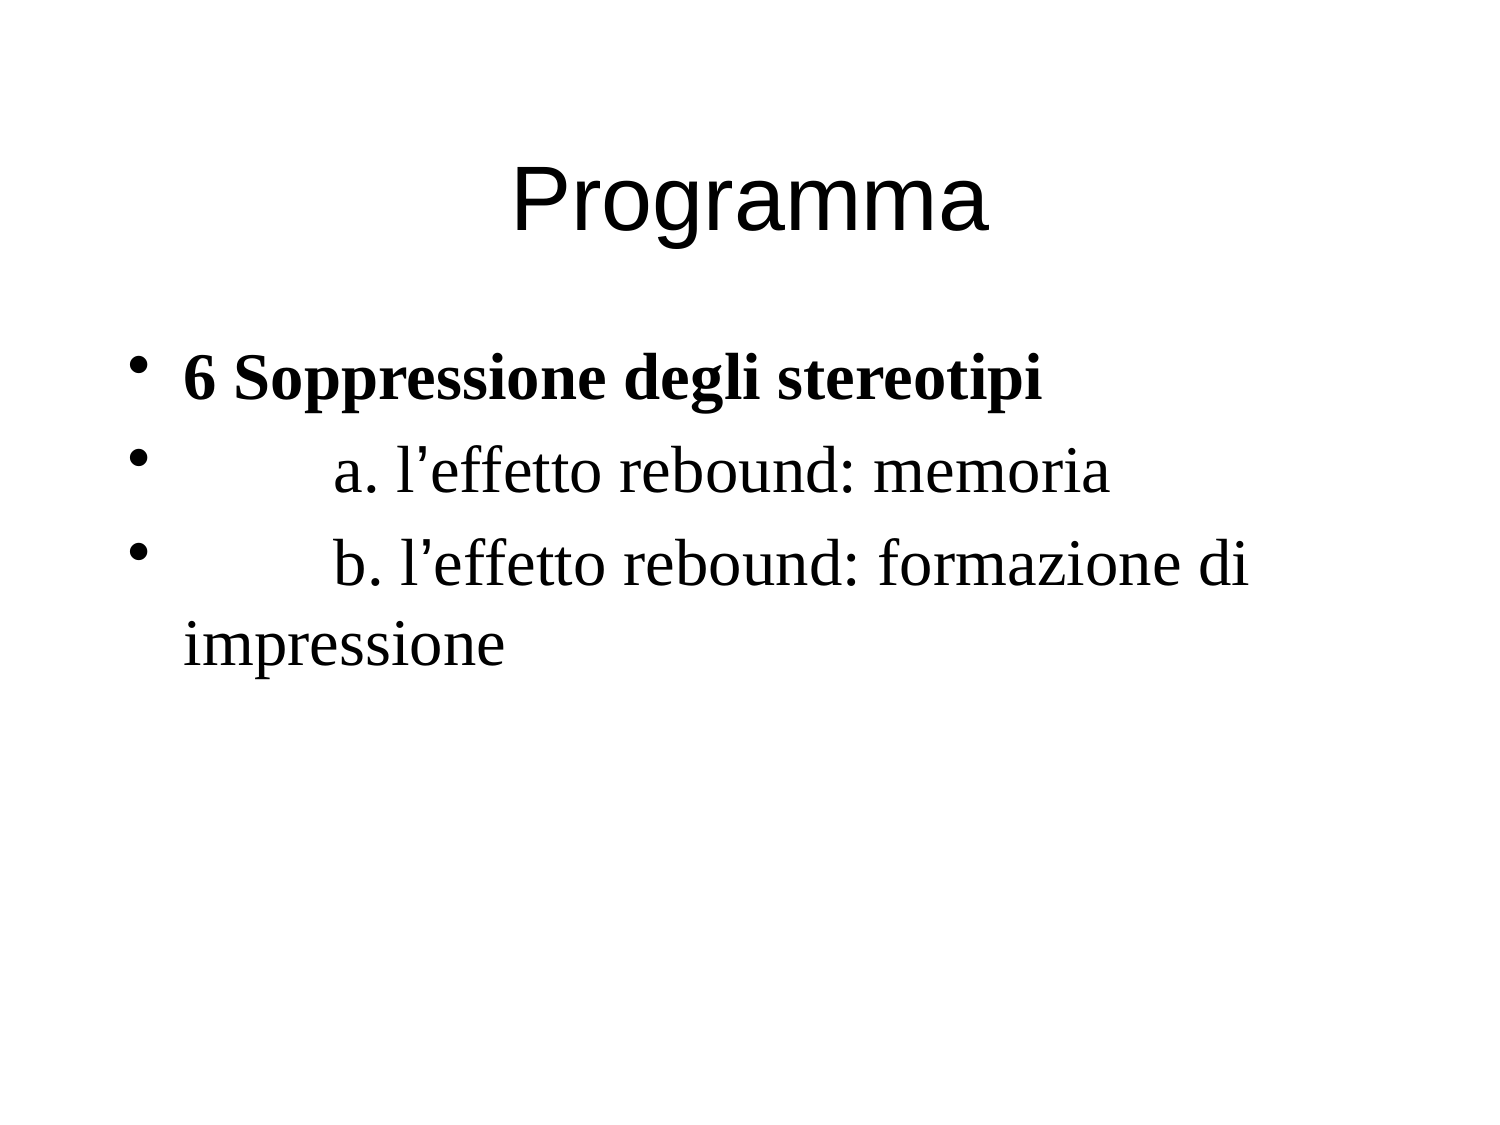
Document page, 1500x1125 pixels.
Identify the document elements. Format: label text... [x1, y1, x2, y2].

list 6 Soppressione degli stereotipi a. l’effetto rebound: memoria b. l’effetto rebound: formazione di impressione [112, 324, 1388, 1000]
title Programma [112, 99, 1388, 288]
